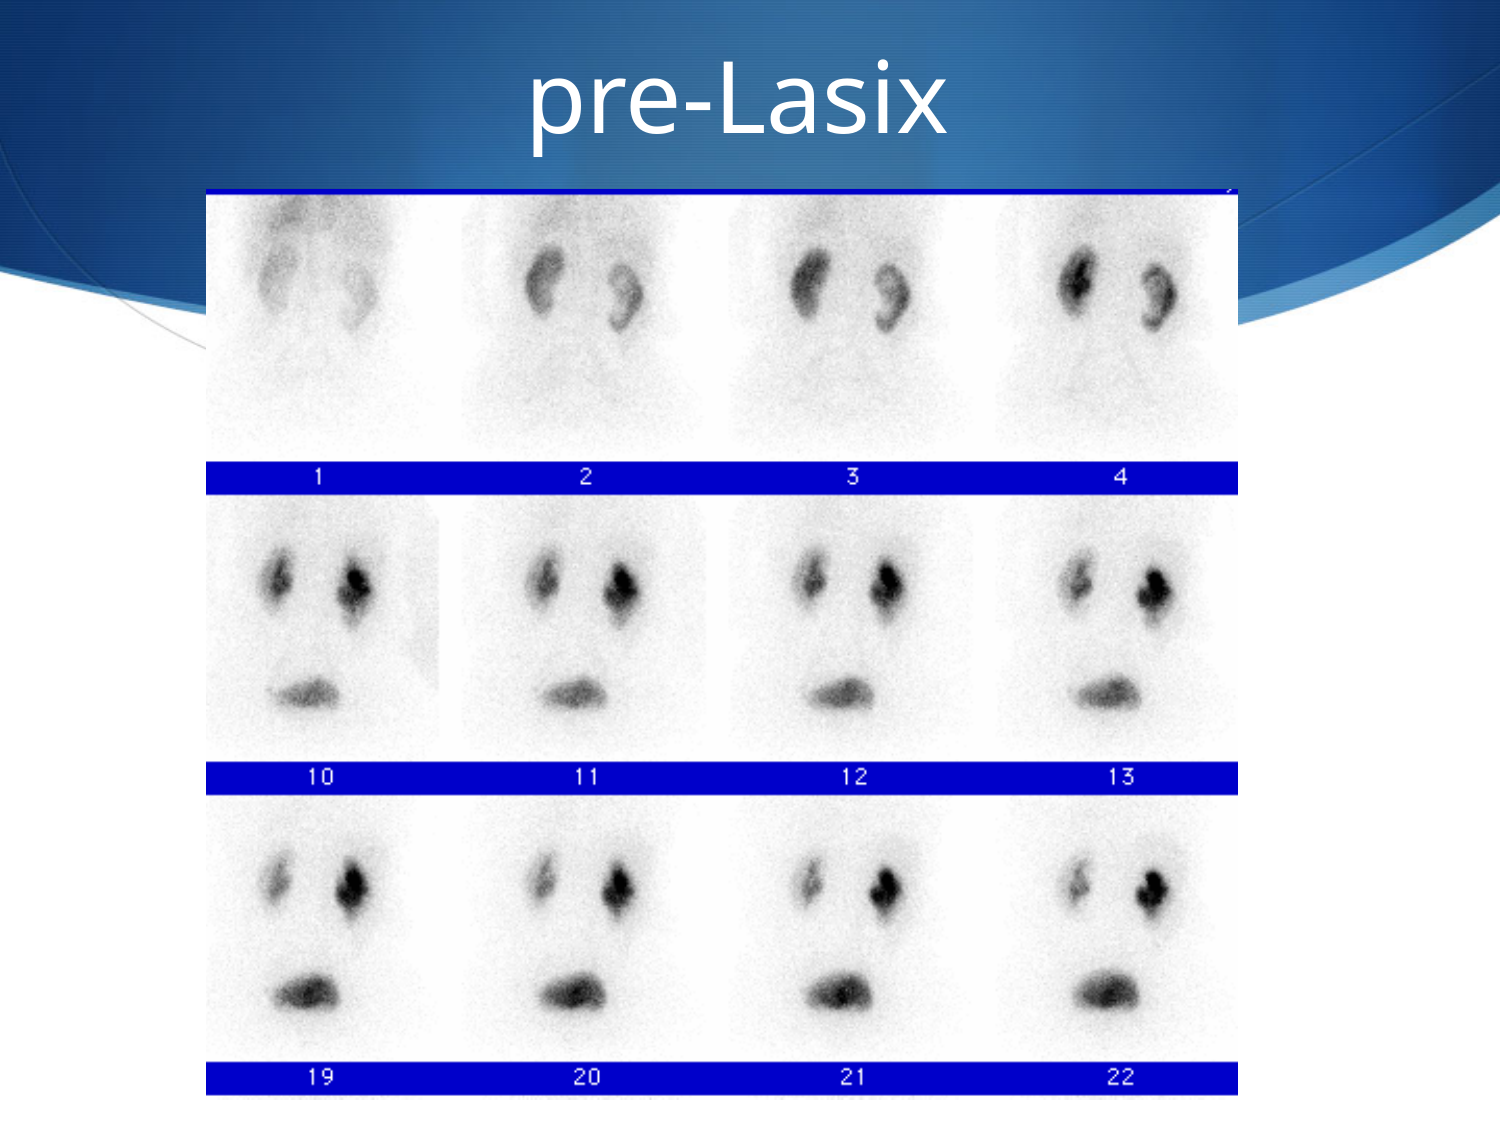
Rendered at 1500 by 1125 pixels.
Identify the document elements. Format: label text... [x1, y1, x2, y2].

title pre-Lasix [99, 0, 1375, 188]
picture [0, 0, 1500, 1125]
